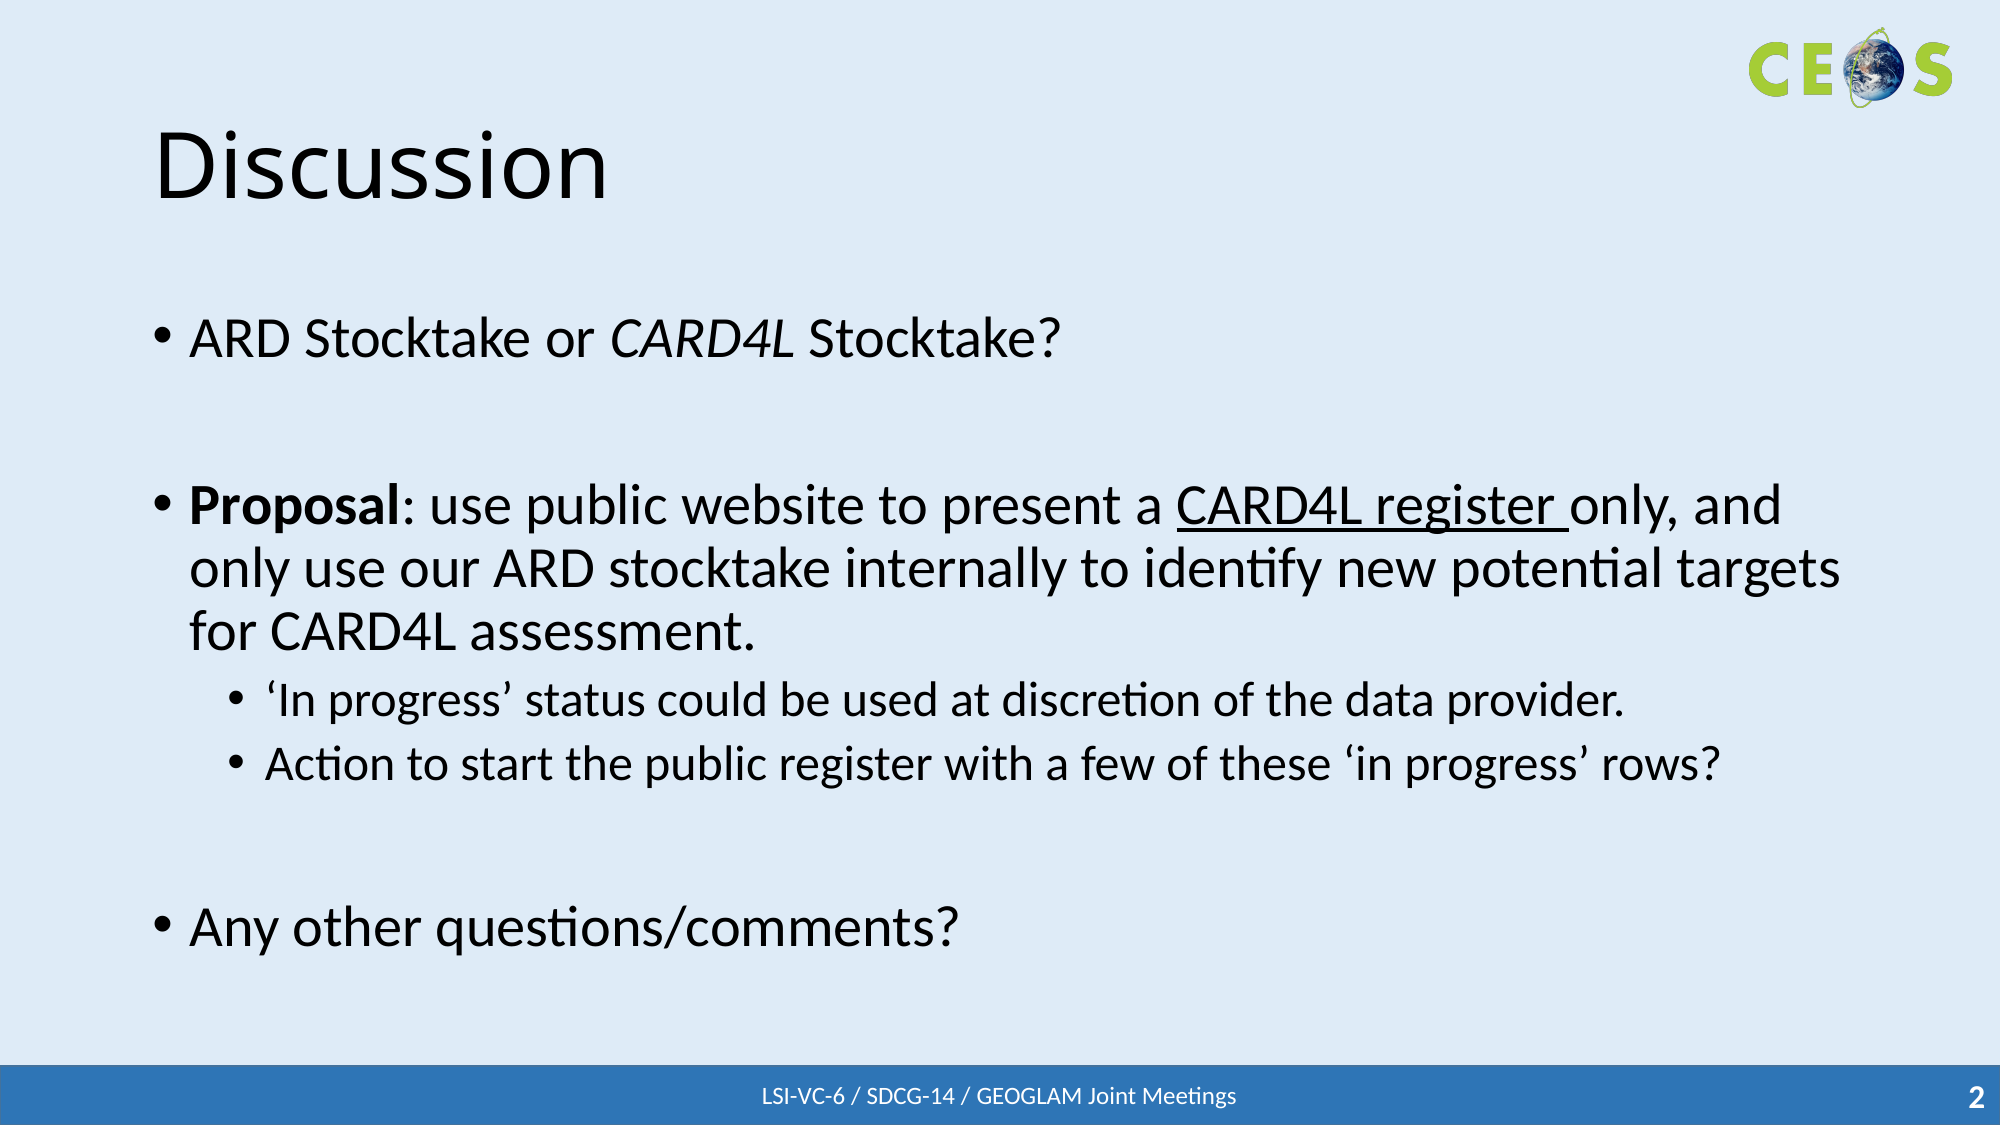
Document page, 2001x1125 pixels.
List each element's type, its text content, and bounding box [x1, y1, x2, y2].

title Discussion [137, 59, 1863, 278]
text_box [0, 1065, 1550, 1125]
list ARD Stocktake or CARD4L Stocktake? Proposal: use public website to present a CARD4L register only, and only use our ARD stocktake internally to identify new potential targets for CARD4L assessment. ‘In progress’ status could be used at discretion of the data provider. Action to start the public register with a few of these ‘in progress’ rows? Any other questions/comments? [137, 299, 1863, 1014]
picture [1749, 27, 1952, 108]
text_box LSI-VC-6 / SDCG-14 / GEOGLAM Joint Meetings [747, 1072, 1253, 1117]
slide_number 2 [1550, 1065, 2000, 1125]
